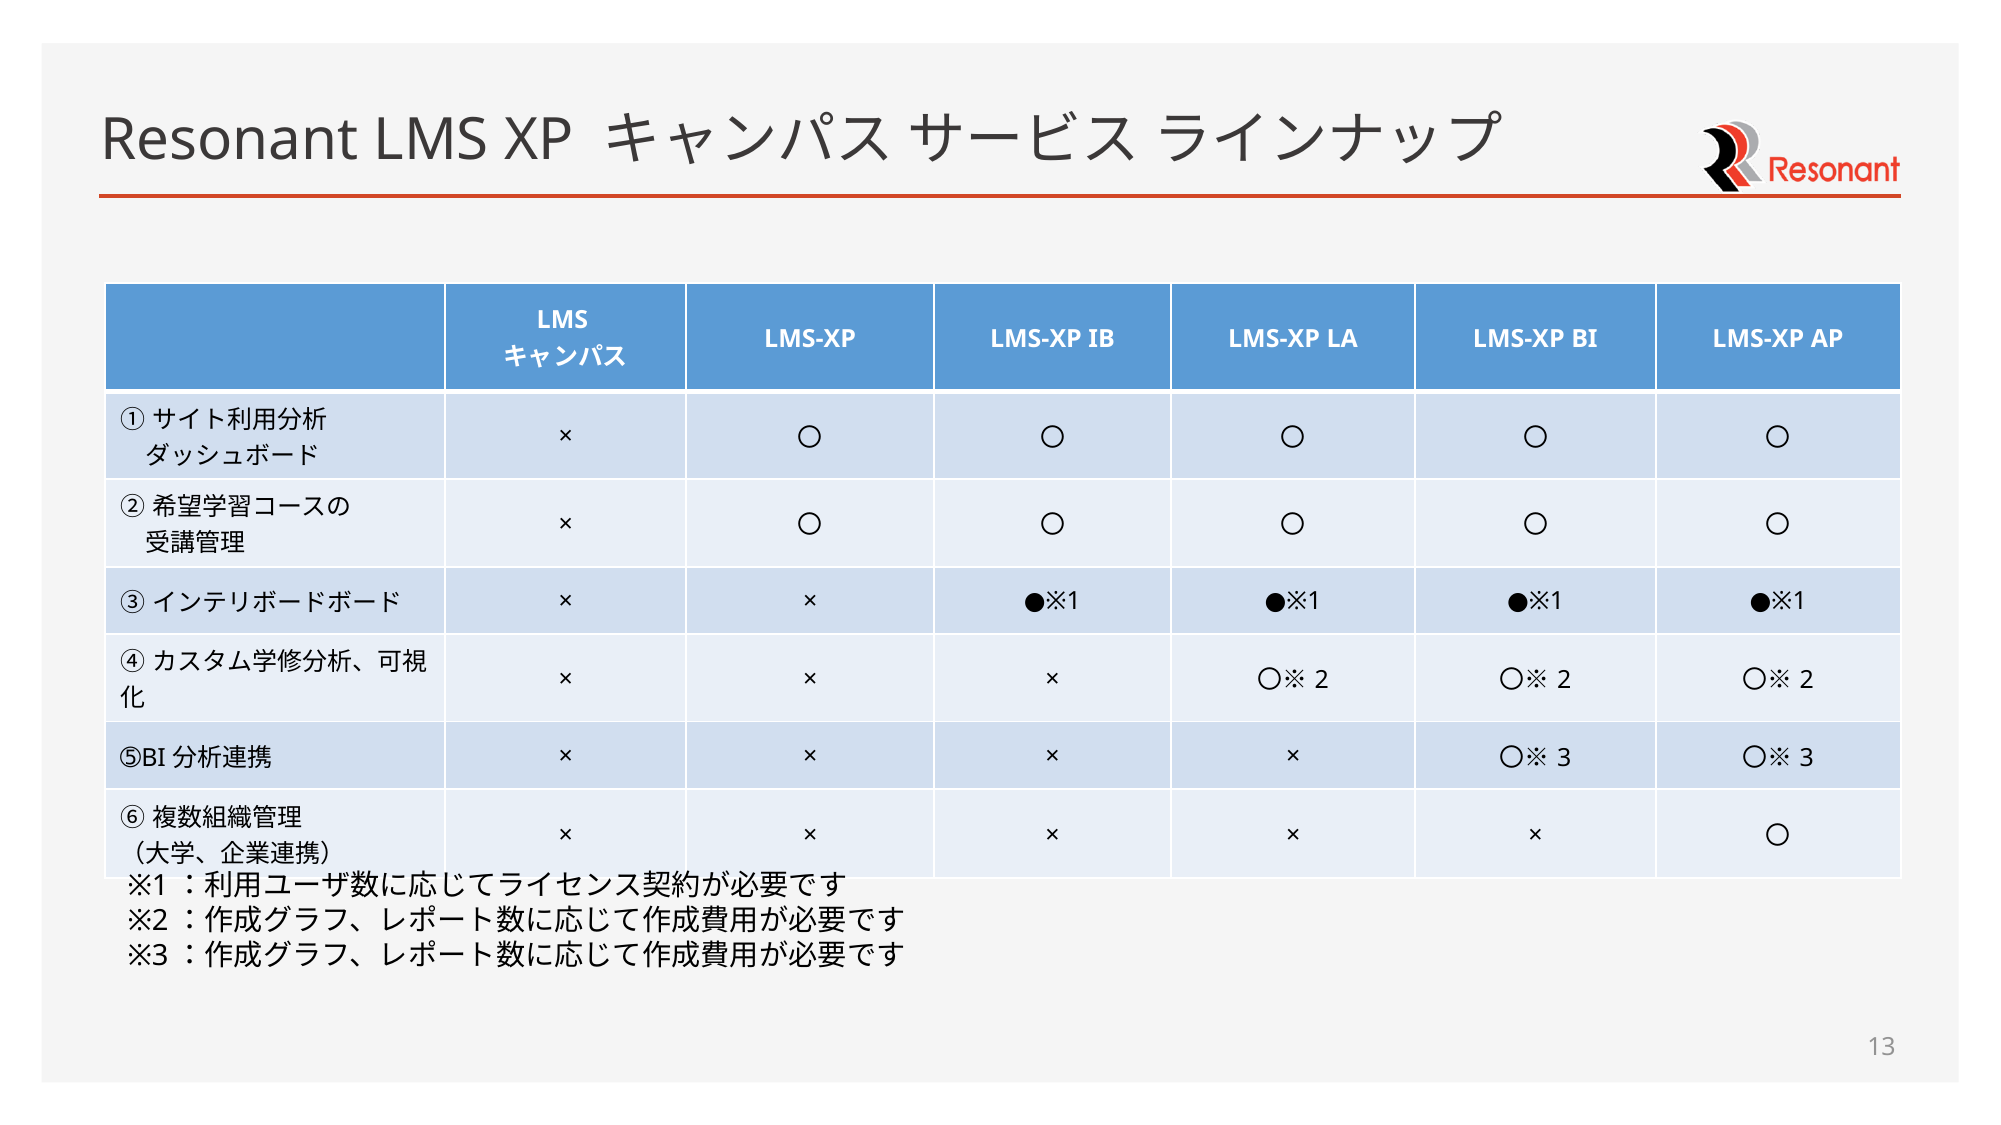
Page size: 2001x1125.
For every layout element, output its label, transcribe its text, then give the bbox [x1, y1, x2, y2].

table_cell × [935, 635, 1170, 721]
table_cell 〇※2 [1172, 635, 1414, 721]
table_cell × [935, 790, 1170, 877]
table_cell 〇 [687, 480, 933, 566]
table_cell 〇 [935, 394, 1170, 478]
table_header LMS-XP BI [1416, 284, 1655, 389]
table_cell × [687, 790, 933, 858]
table_cell 〇※2 [1657, 635, 1900, 721]
table_cell ●※1 [1172, 568, 1414, 633]
table_cell × [687, 568, 933, 633]
table_cell 〇※3 [1416, 722, 1655, 788]
table_cell 〇 [1657, 480, 1900, 566]
table_cell ●※1 [1416, 568, 1655, 633]
table_cell ①サイト利用分析 ダッシュボード [106, 394, 444, 478]
table_cell × [446, 722, 685, 788]
table_header LMS-XP [687, 284, 933, 389]
table_cell × [446, 394, 685, 478]
table_cell ②希望学習コースの 受講管理 [106, 480, 444, 566]
table_cell 〇 [1172, 394, 1414, 478]
table_cell 〇※3 [1657, 722, 1900, 788]
slide_number 13 [1373, 1017, 1911, 1078]
table_cell 〇 [1416, 480, 1655, 566]
table_header LMS-XP IB [935, 284, 1170, 389]
table_header [106, 284, 444, 389]
table_cell ➂インテリボードボード [106, 568, 444, 633]
table_header LMS-XP AP [1657, 284, 1900, 389]
table_cell 〇 [687, 394, 933, 478]
table_header LMS-XP LA [1172, 284, 1414, 389]
table_cell 〇※2 [1416, 635, 1655, 721]
table_cell × [687, 722, 933, 788]
table_cell 〇 [1657, 790, 1900, 877]
table_cell 〇 [1657, 394, 1900, 478]
table_cell × [446, 790, 685, 858]
title Resonant LMS XP キャンパス サービス ラインナップ [85, 73, 1901, 179]
text_box ※1：利用ユーザ数に応じてライセンス契約が必要です ※2：作成グラフ、レポート数に応じて作成費用が必要です ※3：作成グラフ、レポート数に応じて作成費用が必要です [112, 858, 1160, 1014]
table_cell × [446, 635, 685, 721]
table_cell × [687, 635, 933, 721]
table_cell ⑥複数組織管理 （大学、企業連携） [106, 790, 444, 877]
table_cell ●※1 [1657, 568, 1900, 633]
table_cell × [1416, 790, 1655, 877]
table_cell × [1172, 722, 1414, 788]
table_cell ●※1 [935, 568, 1170, 633]
table_cell × [446, 568, 685, 633]
table_cell × [1172, 790, 1414, 877]
table_cell ④カスタム学修分析、可視化 [106, 635, 444, 721]
table_cell × [446, 480, 685, 566]
table_cell × [935, 722, 1170, 788]
table_cell ➄BI分析連携 [106, 722, 444, 788]
table_cell 〇 [1172, 480, 1414, 566]
table_header LMS キャンパス [446, 284, 685, 389]
picture [1694, 114, 1907, 198]
table_cell 〇 [1416, 394, 1655, 478]
table_cell 〇 [935, 480, 1170, 566]
